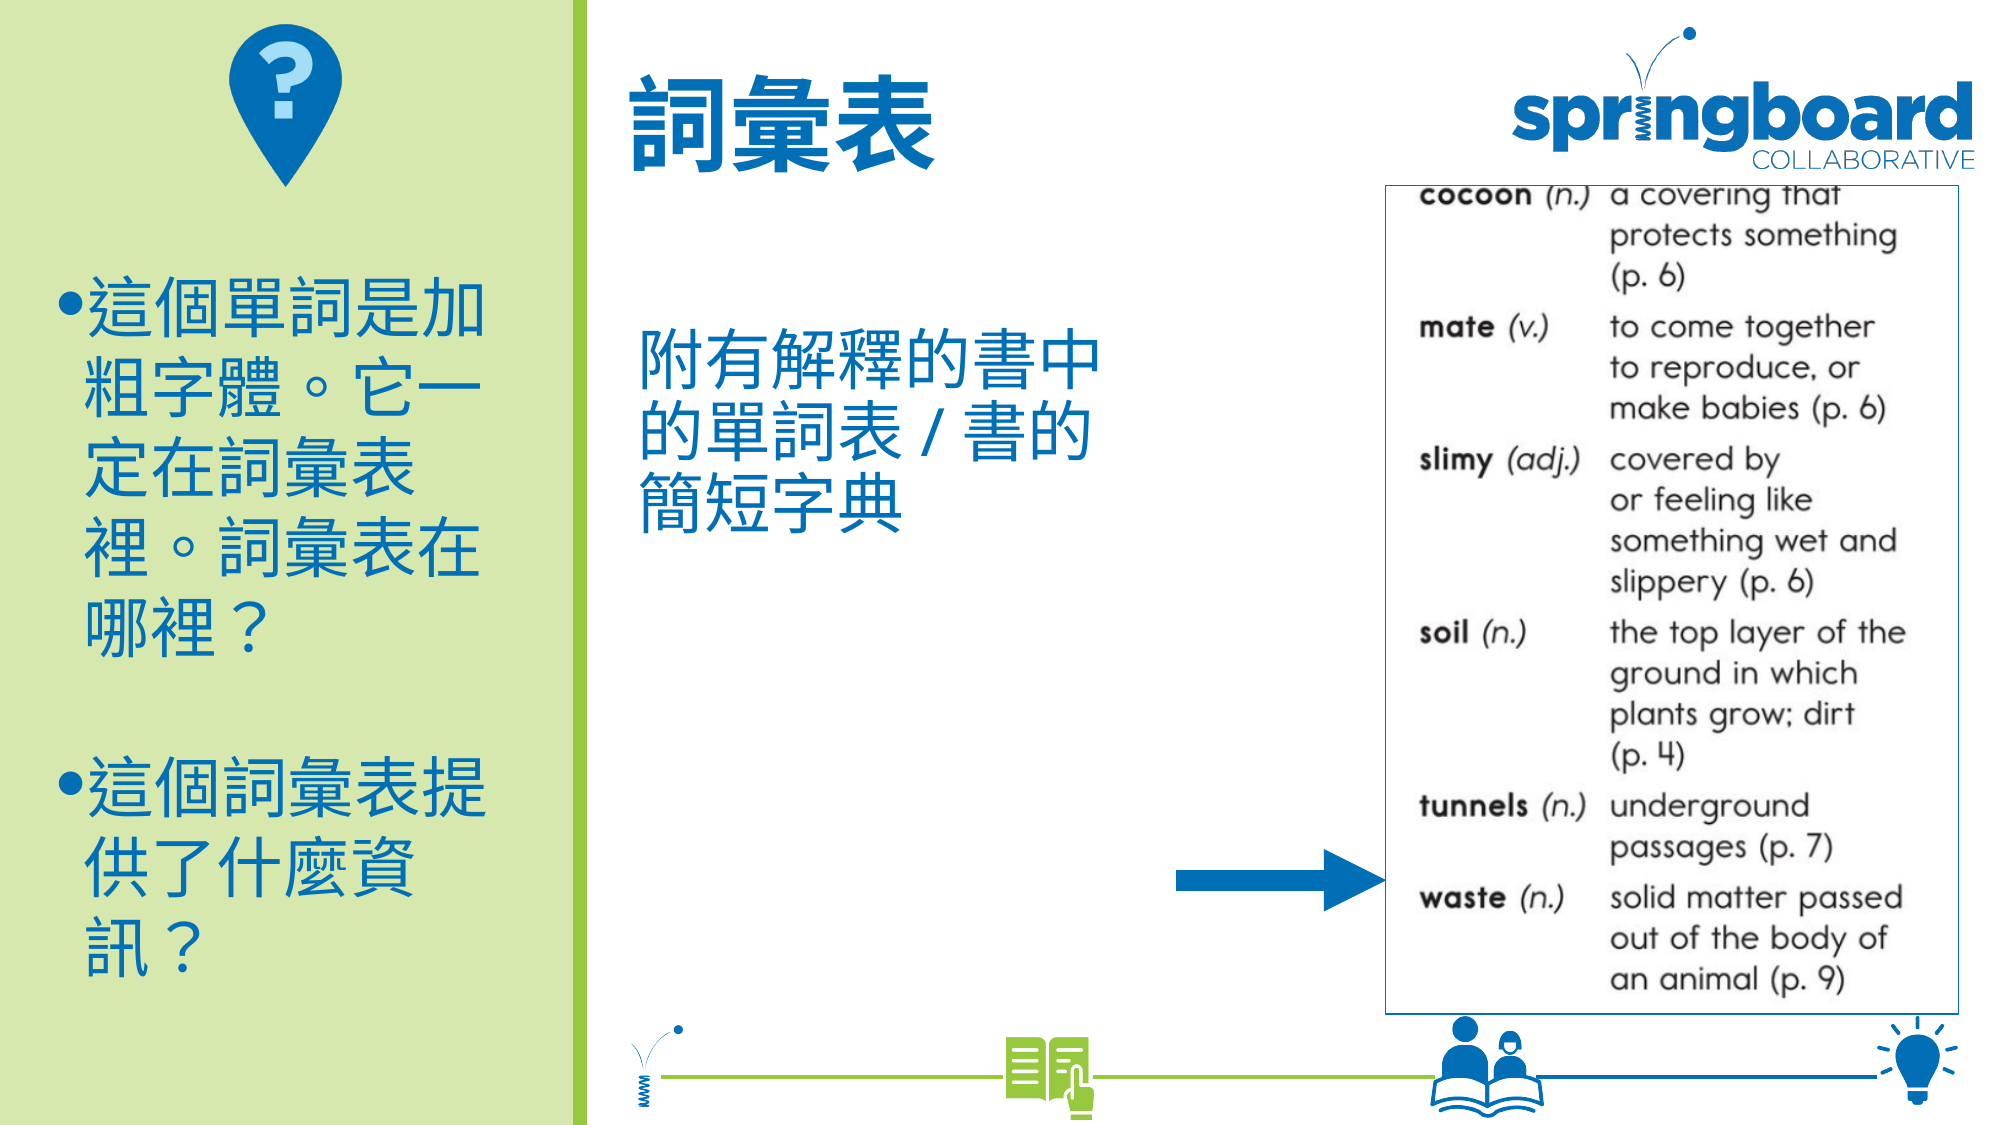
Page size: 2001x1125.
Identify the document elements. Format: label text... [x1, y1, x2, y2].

picture [1513, 27, 1975, 169]
picture [1430, 1016, 1544, 1118]
picture [1877, 1016, 1958, 1105]
picture [631, 1025, 683, 1107]
picture [229, 21, 342, 187]
list 附有解釋的書中的單詞表/書的簡短字典 [622, 319, 1177, 881]
picture [1006, 1037, 1094, 1120]
title 詞彙表 [580, 0, 1513, 259]
picture [1386, 185, 1958, 1014]
list 這個單詞是加粗字體。它一定在詞彙表裡。詞彙表在哪裡？ 這個詞彙表提供了什麼資訊？ [39, 258, 532, 953]
